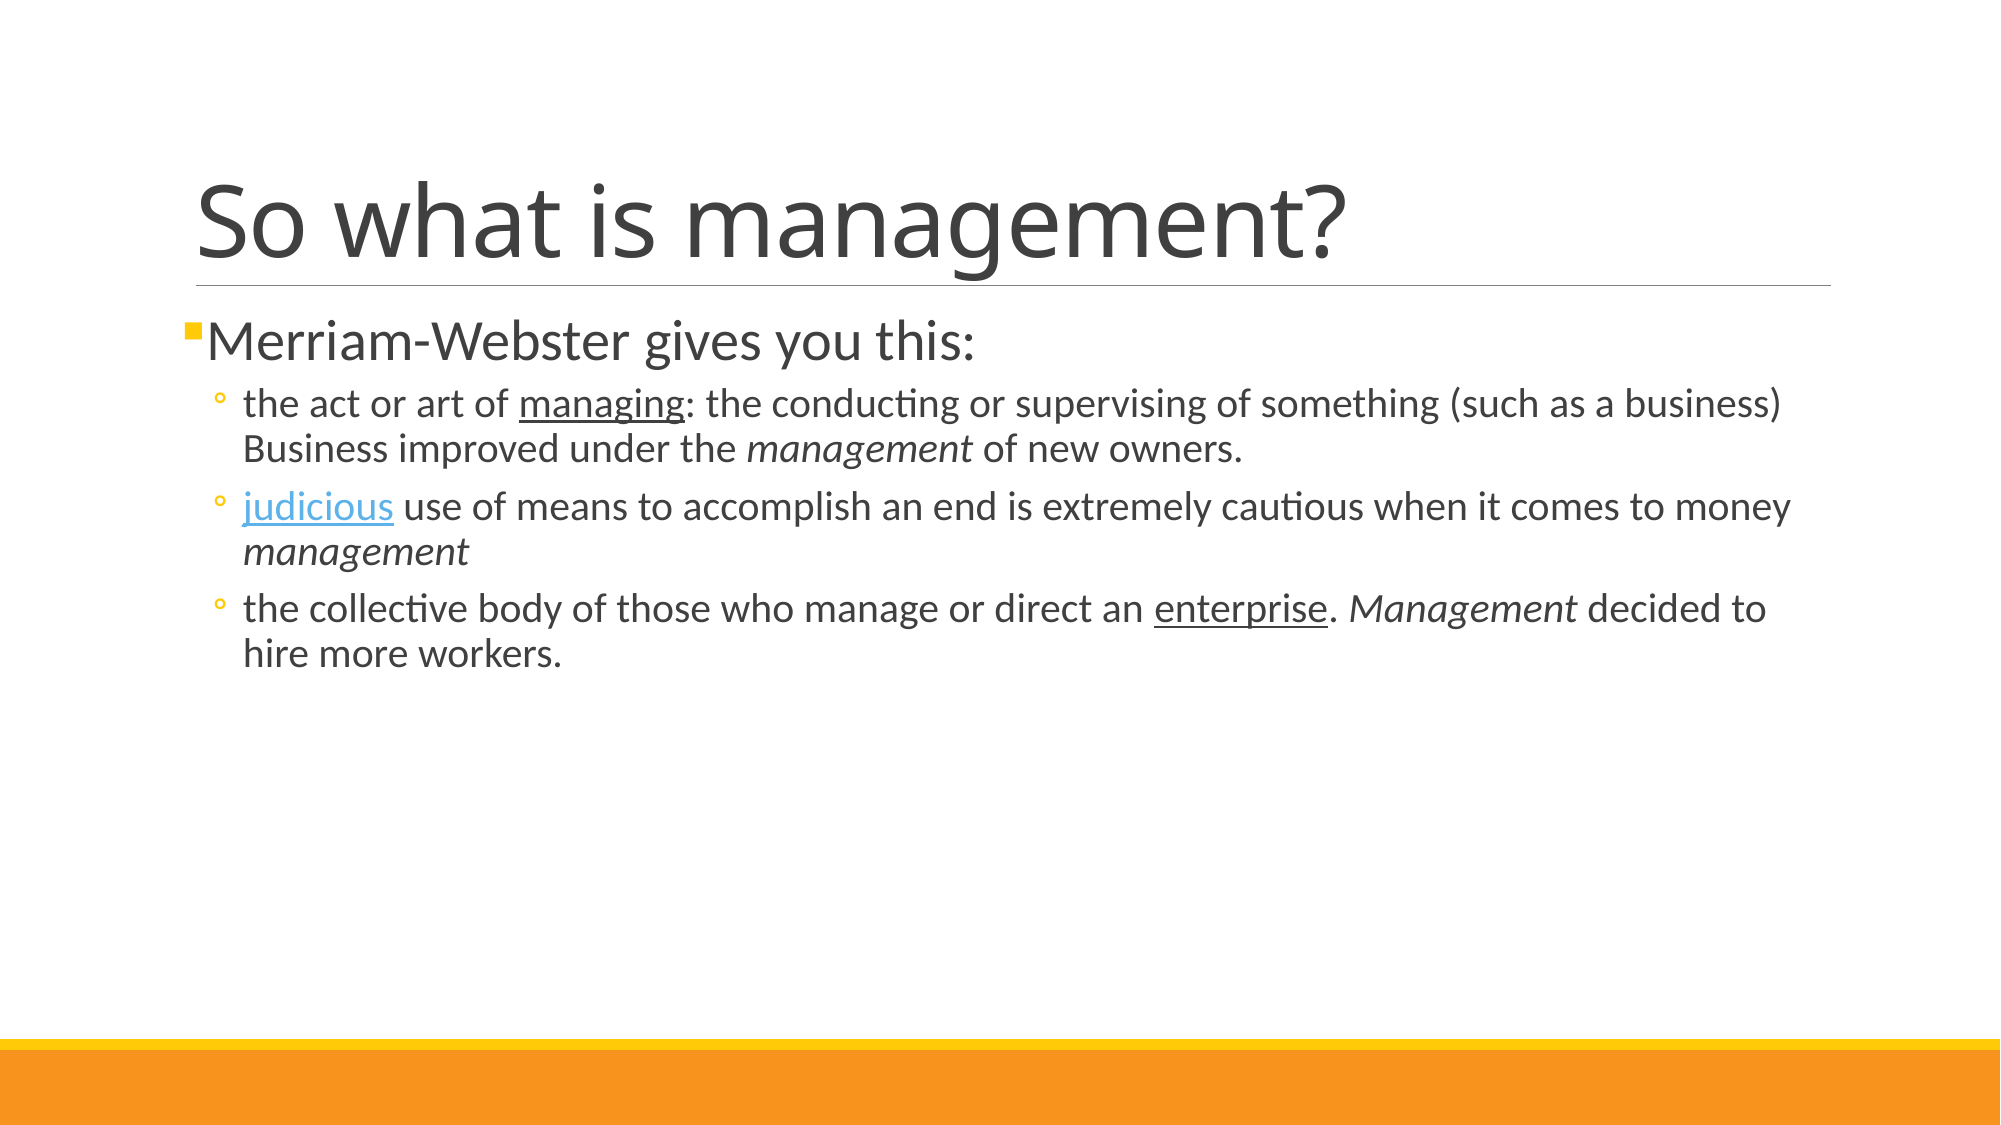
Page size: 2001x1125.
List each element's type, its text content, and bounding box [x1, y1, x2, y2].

title So what is management? [180, 47, 1830, 285]
list Merriam-Webster gives you this: the act or art of managing: the conducting or supervising of something (such as a business) Business improved under the management of new owners. judicious use of means to accomplish an end is extremely cautious when it comes to money management the collective body of those who manage or direct an enterprise. Management decided to hire more workers. [180, 302, 1830, 963]
